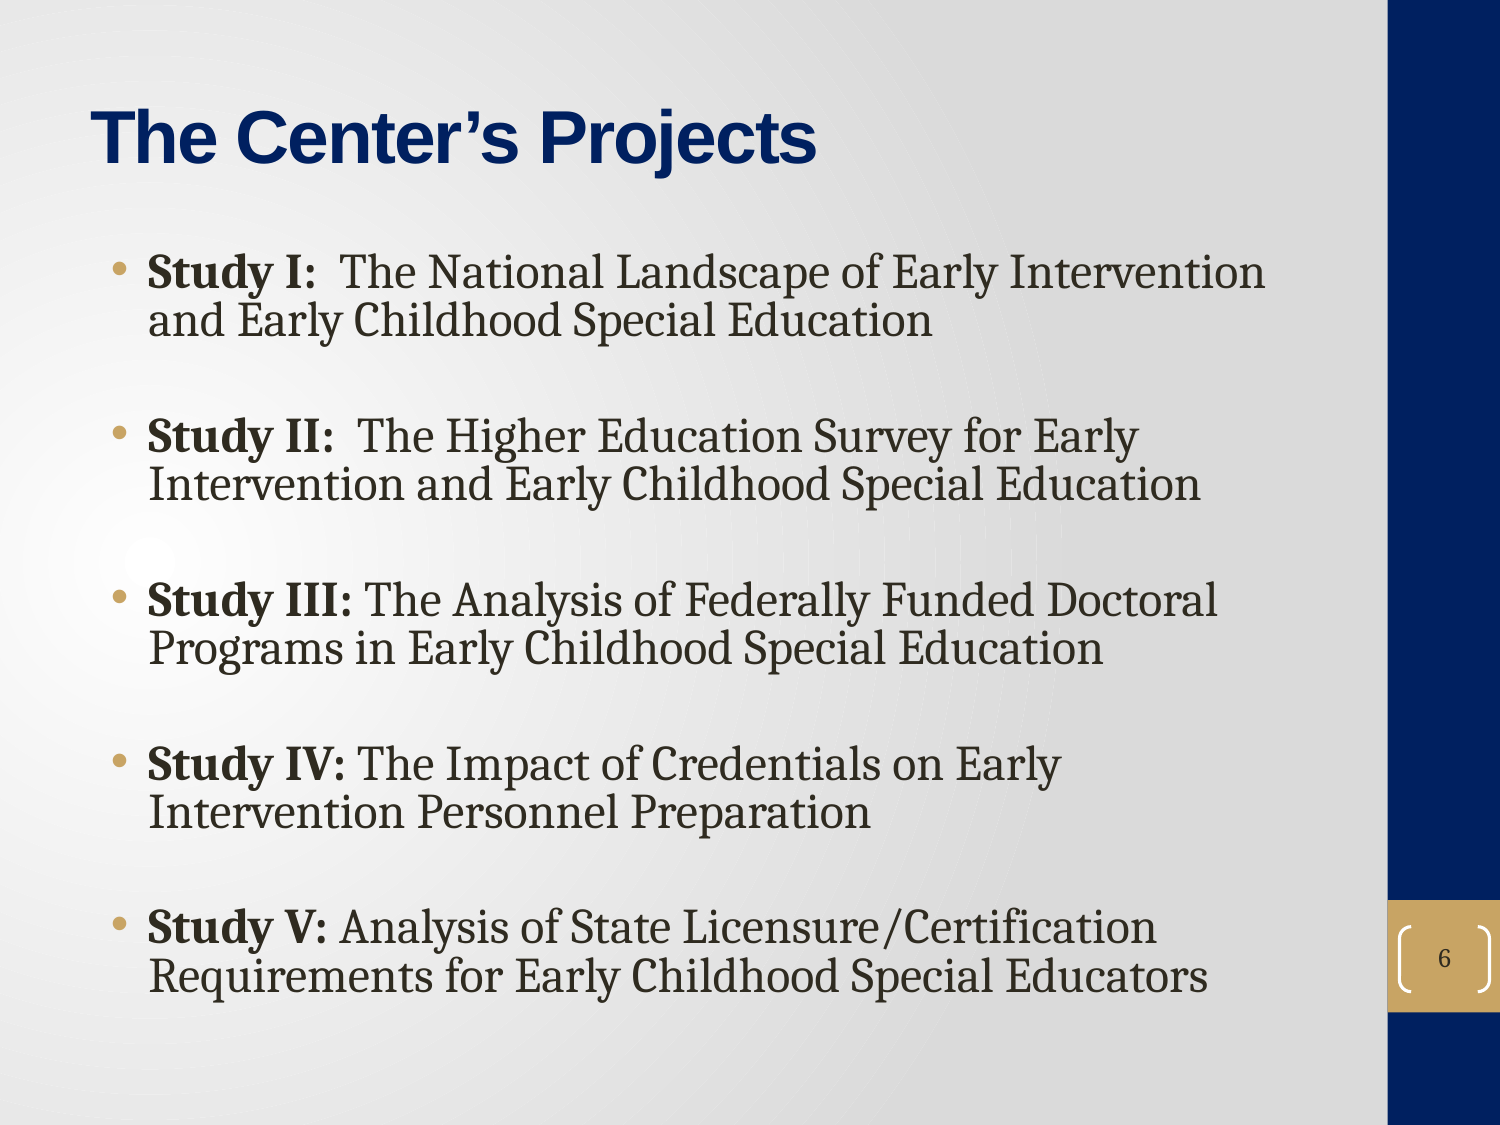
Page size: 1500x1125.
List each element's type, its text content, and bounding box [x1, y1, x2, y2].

slide_number 6 [1397, 925, 1492, 994]
list Study I: The National Landscape of Early Intervention and Early Childhood Special Education Study II: The Higher Education Survey for Early Intervention and Early Childhood Special Education Study III: The Analysis of Federally Funded Doctoral Programs in Early Childhood Special Education Study IV: The Impact of Credentials on Early Intervention Personnel Preparation Study V: Analysis of State Licensure/Certification Requirements for Early Childhood Special Educators [77, 242, 1338, 1050]
title The Center’s Projects [75, 17, 1325, 250]
